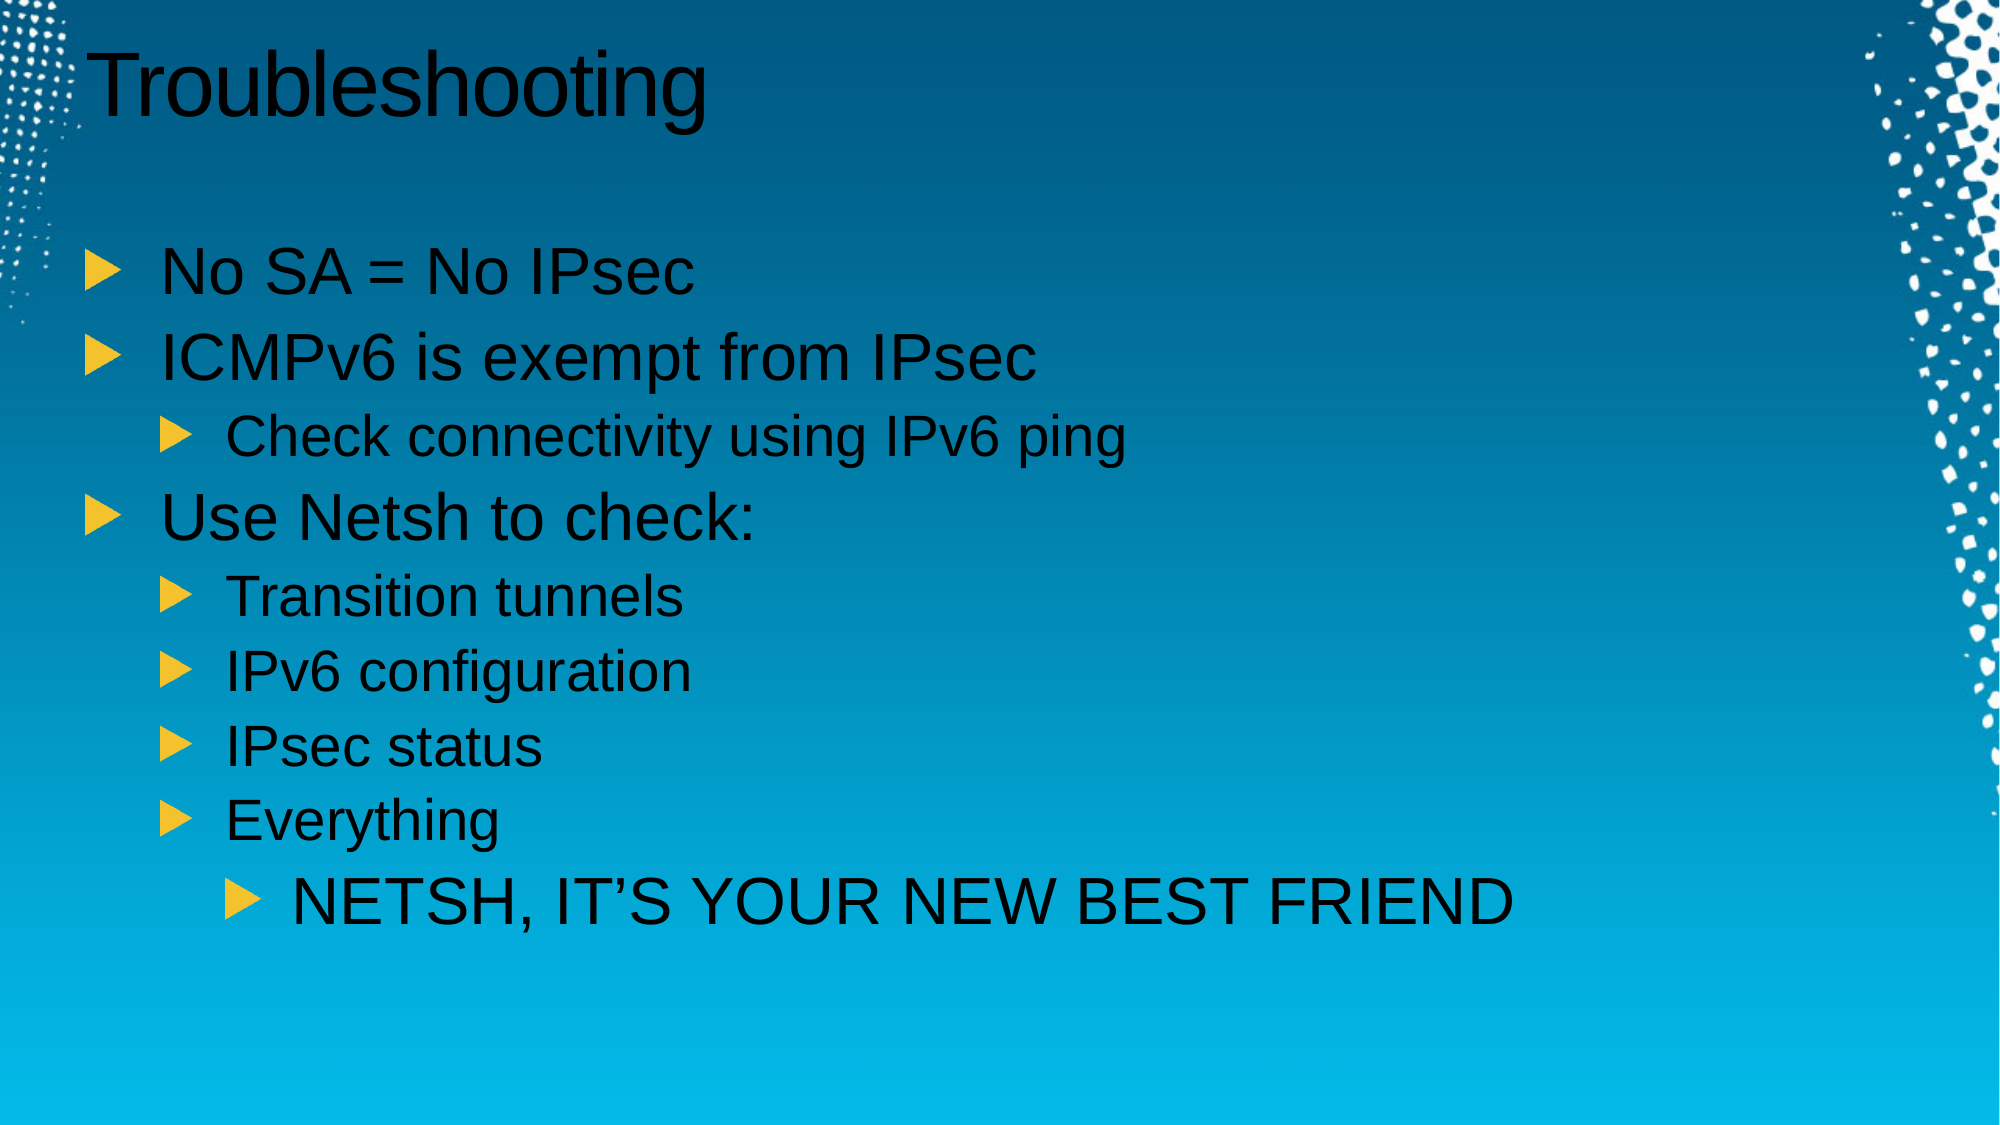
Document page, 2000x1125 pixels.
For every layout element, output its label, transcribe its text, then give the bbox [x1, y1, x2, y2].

picture [1963, 535, 1977, 550]
picture [486, 736, 498, 765]
picture [26, 57, 34, 68]
picture [1982, 714, 1993, 729]
picture [1983, 404, 1992, 414]
picture [956, 879, 989, 923]
picture [593, 586, 604, 615]
picture [1922, 200, 1934, 207]
picture [676, 661, 687, 690]
picture [560, 586, 571, 615]
picture [1925, 87, 1941, 99]
picture [406, 810, 417, 839]
picture [346, 736, 368, 765]
picture [631, 661, 656, 690]
picture [425, 661, 429, 690]
picture [535, 586, 539, 615]
picture [1952, 502, 1967, 516]
picture [298, 879, 332, 923]
picture [1082, 879, 1115, 923]
picture [30, 14, 40, 23]
picture [487, 661, 508, 702]
list No SA = No IPsec ICMPv6 is exempt from IPsec Check connectivity using IPv6 ping Use Netsh to check: Transition tunnels IPv6 configuration IPsec status Everything NETSH, IT’S YOUR NEW BEST FRIEND [85, 237, 1914, 562]
picture [9, 84, 15, 91]
picture [16, 22, 23, 34]
picture [327, 586, 338, 615]
picture [247, 652, 275, 690]
picture [346, 879, 379, 923]
picture [792, 879, 828, 923]
picture [1970, 426, 1980, 436]
picture [282, 586, 309, 615]
picture [1474, 879, 1511, 923]
picture [55, 62, 62, 69]
picture [1914, 164, 1923, 177]
picture [1963, 278, 1976, 291]
picture [10, 69, 17, 78]
picture [1935, 177, 1945, 189]
picture [1988, 691, 2000, 709]
picture [463, 586, 474, 615]
picture [418, 586, 443, 615]
picture [1898, 188, 1912, 198]
picture [1955, 246, 1965, 256]
picture [1892, 212, 1902, 216]
picture [284, 736, 306, 765]
picture [1955, 557, 1965, 573]
picture [1363, 879, 1367, 923]
picture [519, 661, 531, 690]
picture [1991, 747, 2000, 765]
picture [1957, 187, 1971, 200]
picture [1946, 155, 1961, 167]
picture [1942, 465, 1958, 483]
picture [54, 76, 60, 83]
picture [582, 586, 586, 615]
picture [282, 661, 307, 690]
picture [418, 730, 430, 765]
picture [56, 47, 64, 55]
picture [391, 736, 413, 765]
picture [1963, 335, 1972, 344]
picture [247, 727, 275, 765]
picture [665, 661, 669, 690]
picture [1946, 525, 1956, 533]
picture [1928, 399, 1939, 415]
picture [362, 661, 384, 690]
picture [6, 97, 12, 105]
picture [1314, 879, 1349, 923]
picture [38, 74, 47, 80]
picture [34, 101, 43, 111]
picture [1935, 379, 1948, 391]
picture [313, 652, 338, 690]
picture [0, 40, 9, 45]
picture [17, 129, 23, 136]
picture [266, 810, 291, 839]
picture [1981, 604, 2000, 620]
picture [0, 155, 5, 163]
picture [1945, 213, 1955, 220]
picture [476, 879, 510, 923]
title Troubleshooting [85, 37, 1914, 138]
picture [1274, 879, 1304, 923]
picture [1948, 413, 1958, 424]
picture [474, 810, 495, 851]
picture [551, 661, 555, 690]
picture [58, 32, 66, 41]
picture [387, 580, 399, 615]
picture [387, 879, 422, 923]
picture [31, 131, 37, 138]
picture [1932, 235, 1943, 241]
picture [1914, 274, 1920, 291]
picture [1960, 392, 1970, 403]
picture [43, 42, 49, 53]
picture [1968, 481, 1978, 492]
picture [1994, 382, 2000, 391]
picture [441, 810, 445, 839]
picture [161, 801, 190, 835]
picture [908, 879, 942, 923]
picture [1930, 291, 1941, 297]
picture [517, 586, 529, 615]
picture [1991, 637, 2000, 652]
picture [16, 143, 21, 151]
picture [437, 736, 464, 765]
picture [161, 652, 190, 686]
picture [436, 661, 447, 690]
picture [24, 72, 32, 79]
picture [33, 88, 42, 97]
picture [1980, 460, 1987, 469]
picture [86, 335, 119, 374]
picture [549, 586, 553, 615]
picture [376, 804, 388, 839]
picture [226, 879, 259, 918]
picture [1926, 344, 1939, 358]
picture [1993, 321, 2000, 339]
picture [347, 810, 372, 851]
picture [313, 736, 338, 765]
picture [504, 736, 508, 765]
picture [452, 810, 463, 839]
picture [1974, 683, 1985, 694]
picture [1969, 625, 1985, 642]
picture [1915, 109, 1924, 119]
picture [497, 580, 509, 615]
picture [576, 879, 611, 923]
picture [485, 661, 498, 690]
picture [331, 810, 335, 839]
picture [561, 879, 565, 923]
picture [1978, 517, 1987, 527]
picture [297, 810, 322, 839]
picture [1919, 367, 1930, 378]
picture [231, 801, 260, 839]
picture [1995, 582, 2000, 595]
picture [41, 59, 48, 67]
picture [1973, 368, 1982, 380]
picture [3, 10, 11, 18]
picture [633, 879, 668, 923]
picture [1921, 0, 1934, 8]
picture [659, 586, 681, 615]
picture [1935, 431, 1946, 449]
picture [33, 116, 40, 124]
picture [1127, 879, 1160, 923]
picture [467, 730, 479, 765]
picture [1889, 152, 1901, 166]
picture [316, 586, 320, 615]
picture [1942, 269, 1953, 276]
picture [1972, 312, 1985, 322]
picture [1958, 445, 1968, 460]
picture [1979, 657, 1995, 676]
picture [28, 42, 36, 53]
picture [454, 650, 467, 690]
picture [996, 879, 1055, 923]
picture [391, 661, 416, 690]
picture [347, 586, 369, 615]
picture [613, 586, 638, 615]
picture [1914, 308, 1929, 326]
picture [1381, 879, 1414, 923]
picture [18, 0, 29, 6]
picture [161, 727, 190, 760]
picture [1425, 879, 1459, 923]
picture [29, 27, 38, 38]
picture [395, 799, 399, 839]
picture [452, 586, 456, 615]
picture [45, 16, 55, 24]
picture [86, 495, 119, 534]
picture [1938, 122, 1950, 133]
picture [11, 55, 21, 64]
picture [1925, 141, 1935, 155]
picture [1963, 589, 1976, 607]
picture [472, 810, 485, 839]
picture [570, 661, 597, 690]
picture [0, 24, 9, 33]
picture [264, 586, 268, 615]
picture [1953, 301, 1962, 312]
picture [13, 41, 25, 49]
picture [1929, 27, 1945, 45]
picture [42, 31, 53, 39]
picture [537, 661, 541, 690]
picture [738, 879, 781, 923]
picture [1935, 0, 2000, 306]
picture [161, 577, 190, 611]
picture [1972, 570, 1986, 583]
picture [86, 250, 119, 289]
picture [1988, 547, 2000, 561]
picture [1950, 359, 1960, 366]
picture [1992, 438, 2000, 448]
picture [1941, 324, 1952, 332]
picture [18, 13, 26, 19]
picture [33, 0, 42, 10]
picture [161, 417, 190, 451]
picture [1169, 879, 1204, 923]
picture [1911, 223, 1918, 230]
picture [600, 655, 612, 690]
picture [430, 879, 465, 923]
picture [841, 879, 876, 923]
picture [1920, 257, 1932, 264]
picture [1212, 879, 1247, 923]
picture [47, 0, 57, 10]
picture [1984, 349, 1992, 357]
picture [694, 879, 730, 923]
picture [1990, 492, 2000, 505]
picture [228, 577, 258, 615]
picture [518, 736, 540, 765]
